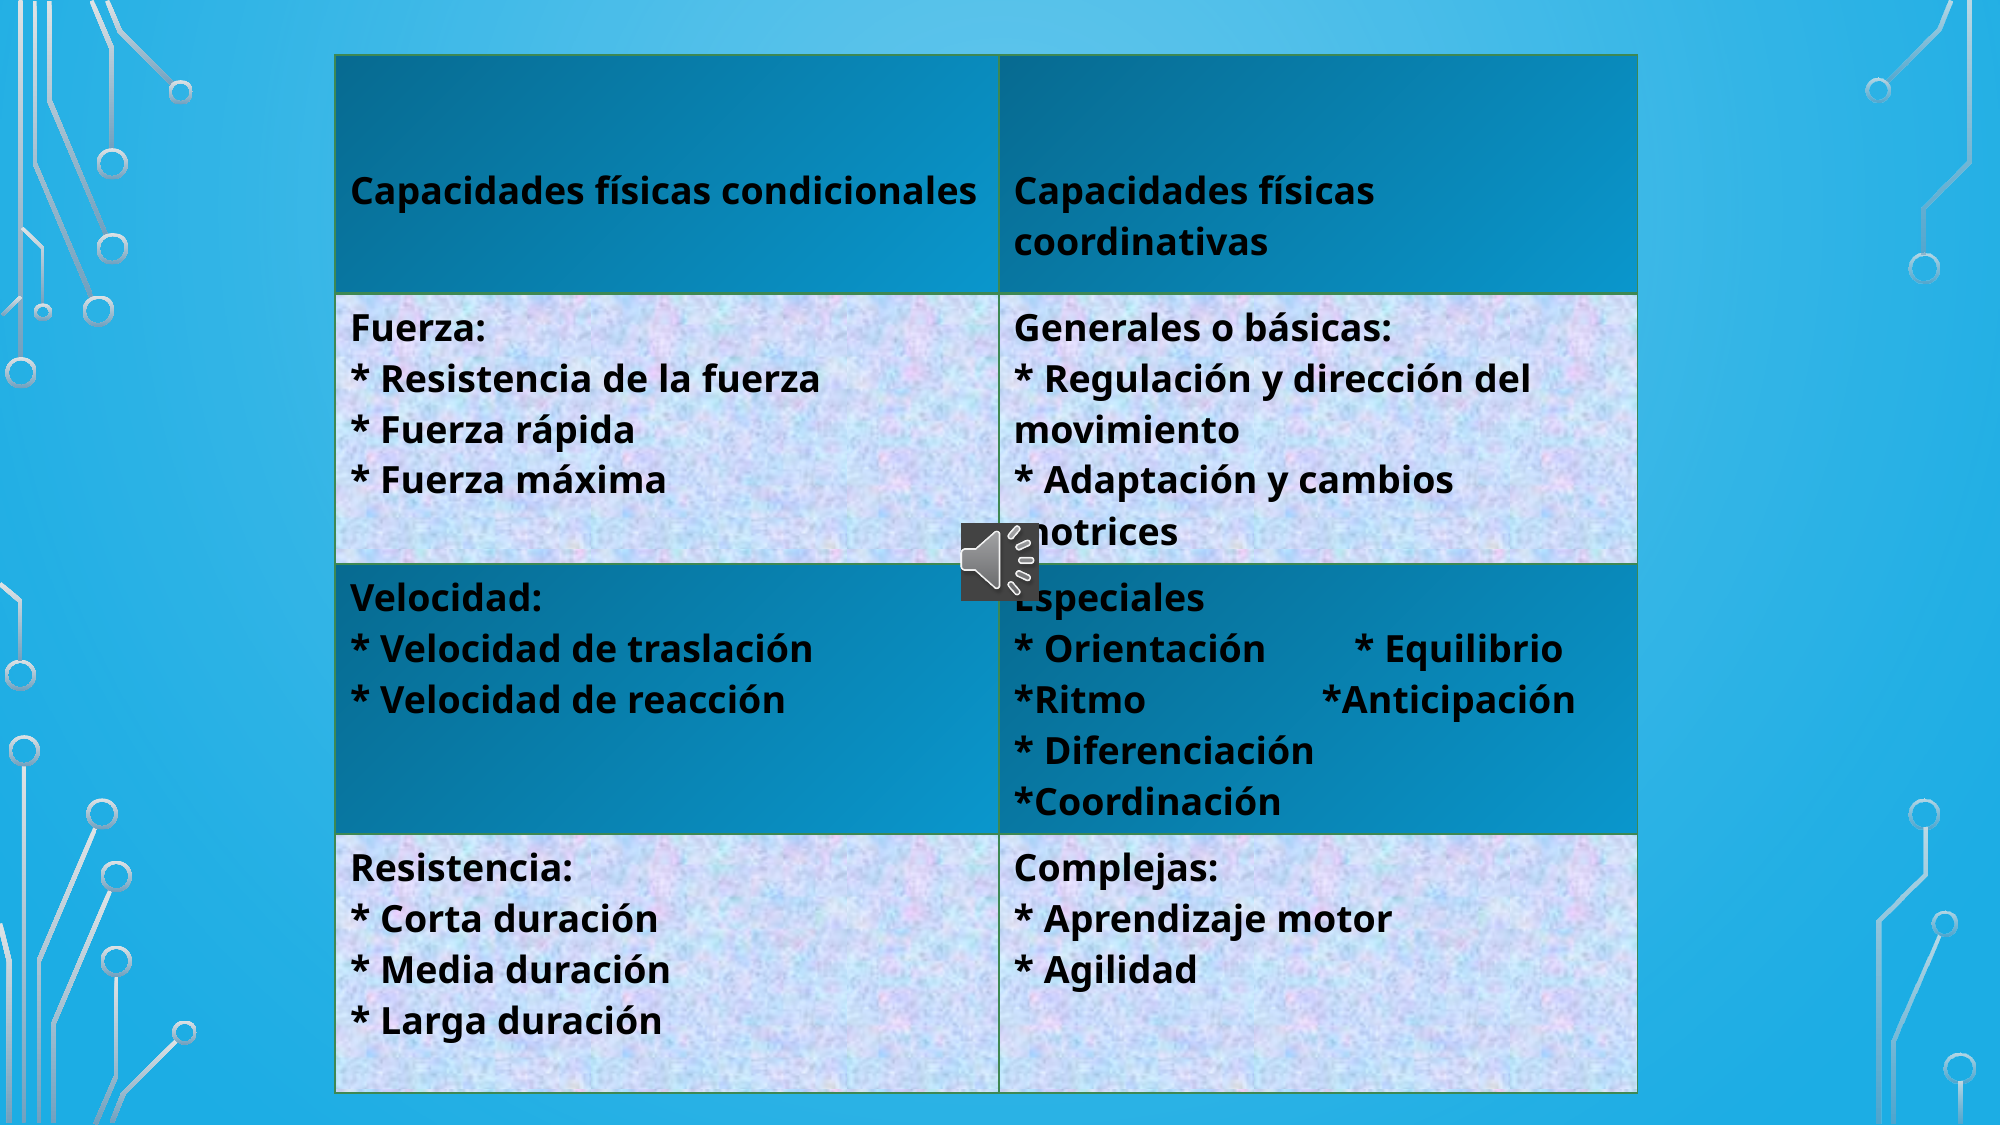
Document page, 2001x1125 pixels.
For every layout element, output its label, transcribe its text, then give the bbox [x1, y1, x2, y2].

table_header Capacidades físicas coordinativas [1000, 56, 1637, 292]
table_cell Resistencia: * Corta duración * Media duración * Larga duración [336, 835, 998, 1092]
table_header Capacidades físicas condicionales [336, 56, 998, 292]
table_cell Velocidad: * Velocidad de traslación * Velocidad de reacción [336, 565, 998, 833]
table_cell Generales o básicas: * Regulación y dirección del movimiento * Adaptación y cambios motrices [1000, 295, 1637, 563]
table_cell Complejas: * Aprendizaje motor * Agilidad [1000, 835, 1637, 1092]
table_cell Especiales * Orientación * Equilibrio *Ritmo *Anticipación * Diferenciación *Coordinación [1000, 565, 1637, 833]
table_cell Fuerza: * Resistencia de la fuerza * Fuerza rápida * Fuerza máxima [336, 295, 998, 563]
picture [959, 522, 1040, 603]
